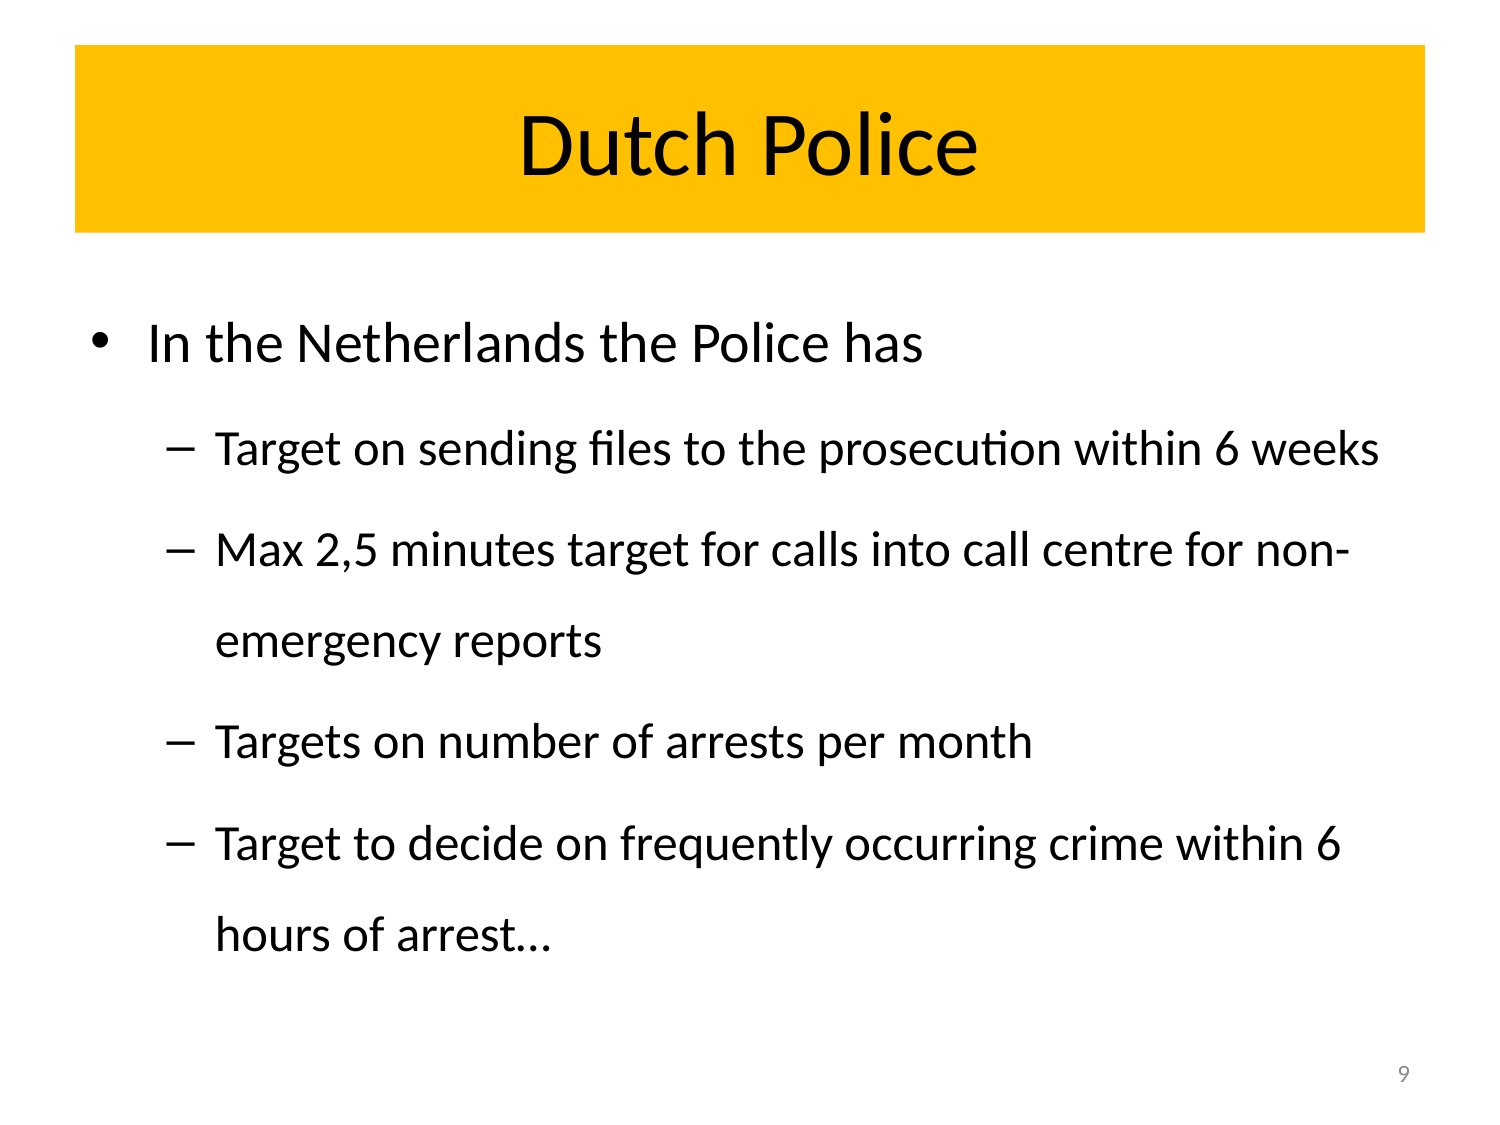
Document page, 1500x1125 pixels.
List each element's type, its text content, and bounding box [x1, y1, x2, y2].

list In the Netherlands the Police has Target on sending files to the prosecution within 6 weeks Max 2,5 minutes target for calls into call centre for non-emergency reports Targets on number of arrests per month Target to decide on frequently occurring crime within 6 hours of arrest… [75, 262, 1425, 1005]
title Dutch Police [75, 45, 1425, 233]
slide_number 9 [1074, 1042, 1425, 1103]
